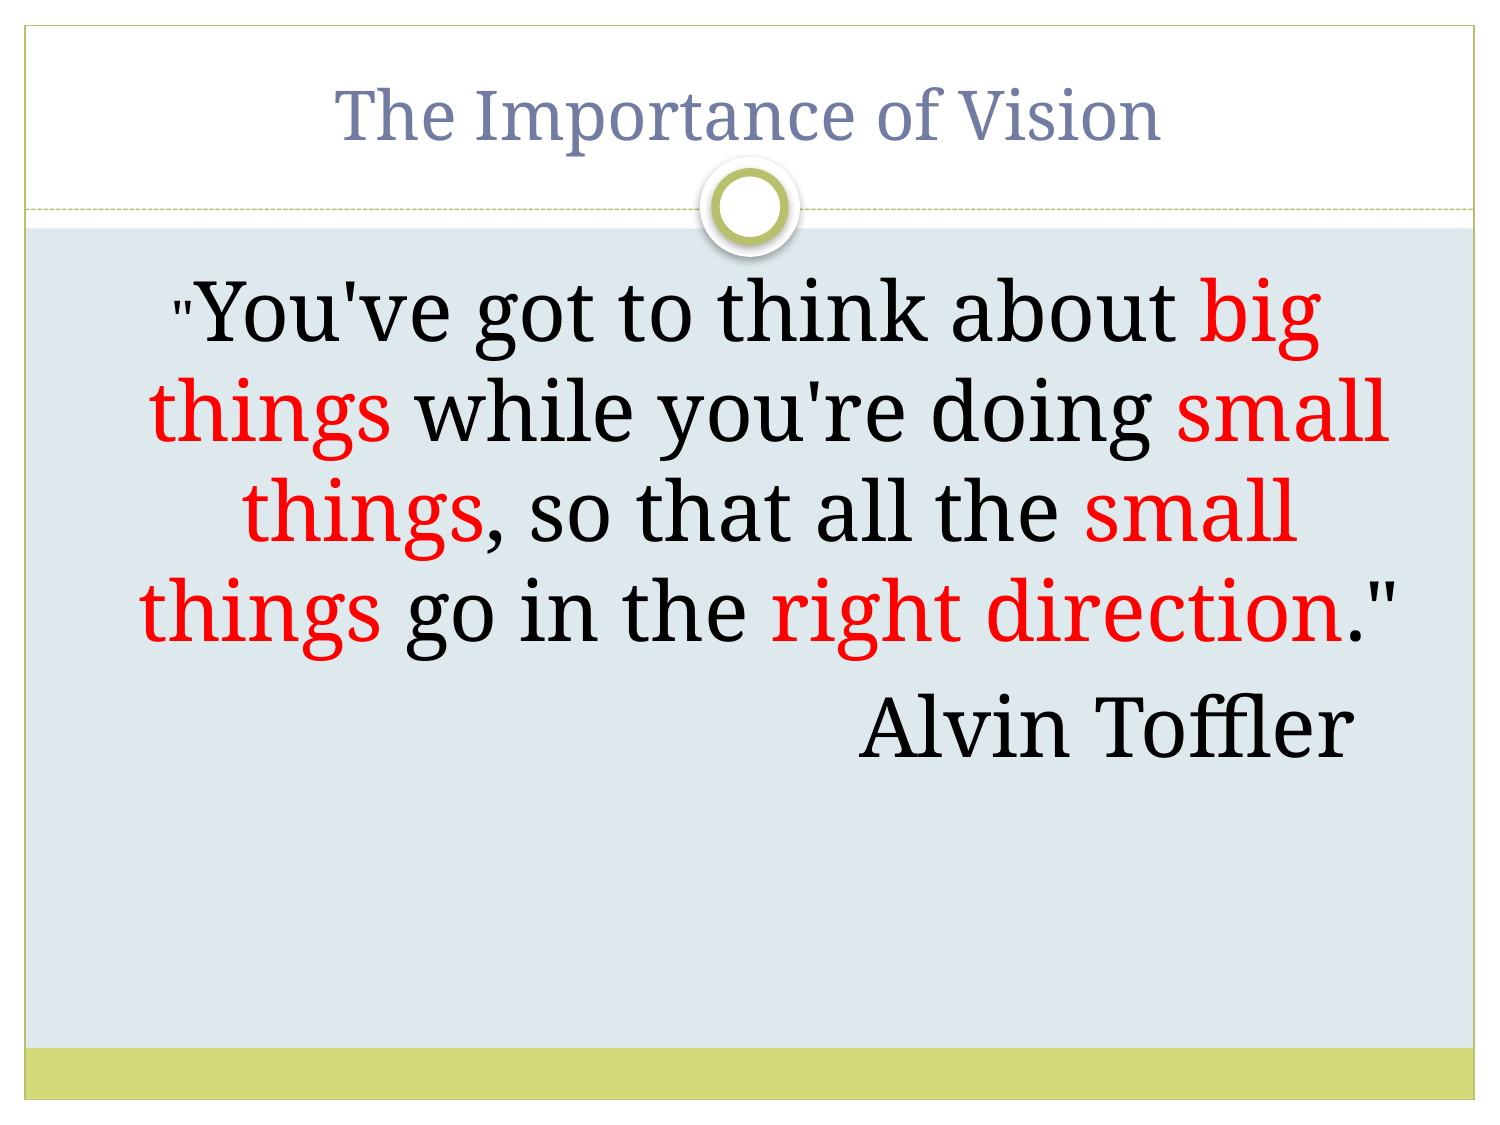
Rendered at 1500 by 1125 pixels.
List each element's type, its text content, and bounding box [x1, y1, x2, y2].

title The Importance of Vision [49, 37, 1450, 162]
list "You've got to think about big things while you're doing small things, so that all the small things go in the right direction." Alvin Toffler [49, 250, 1445, 1001]
